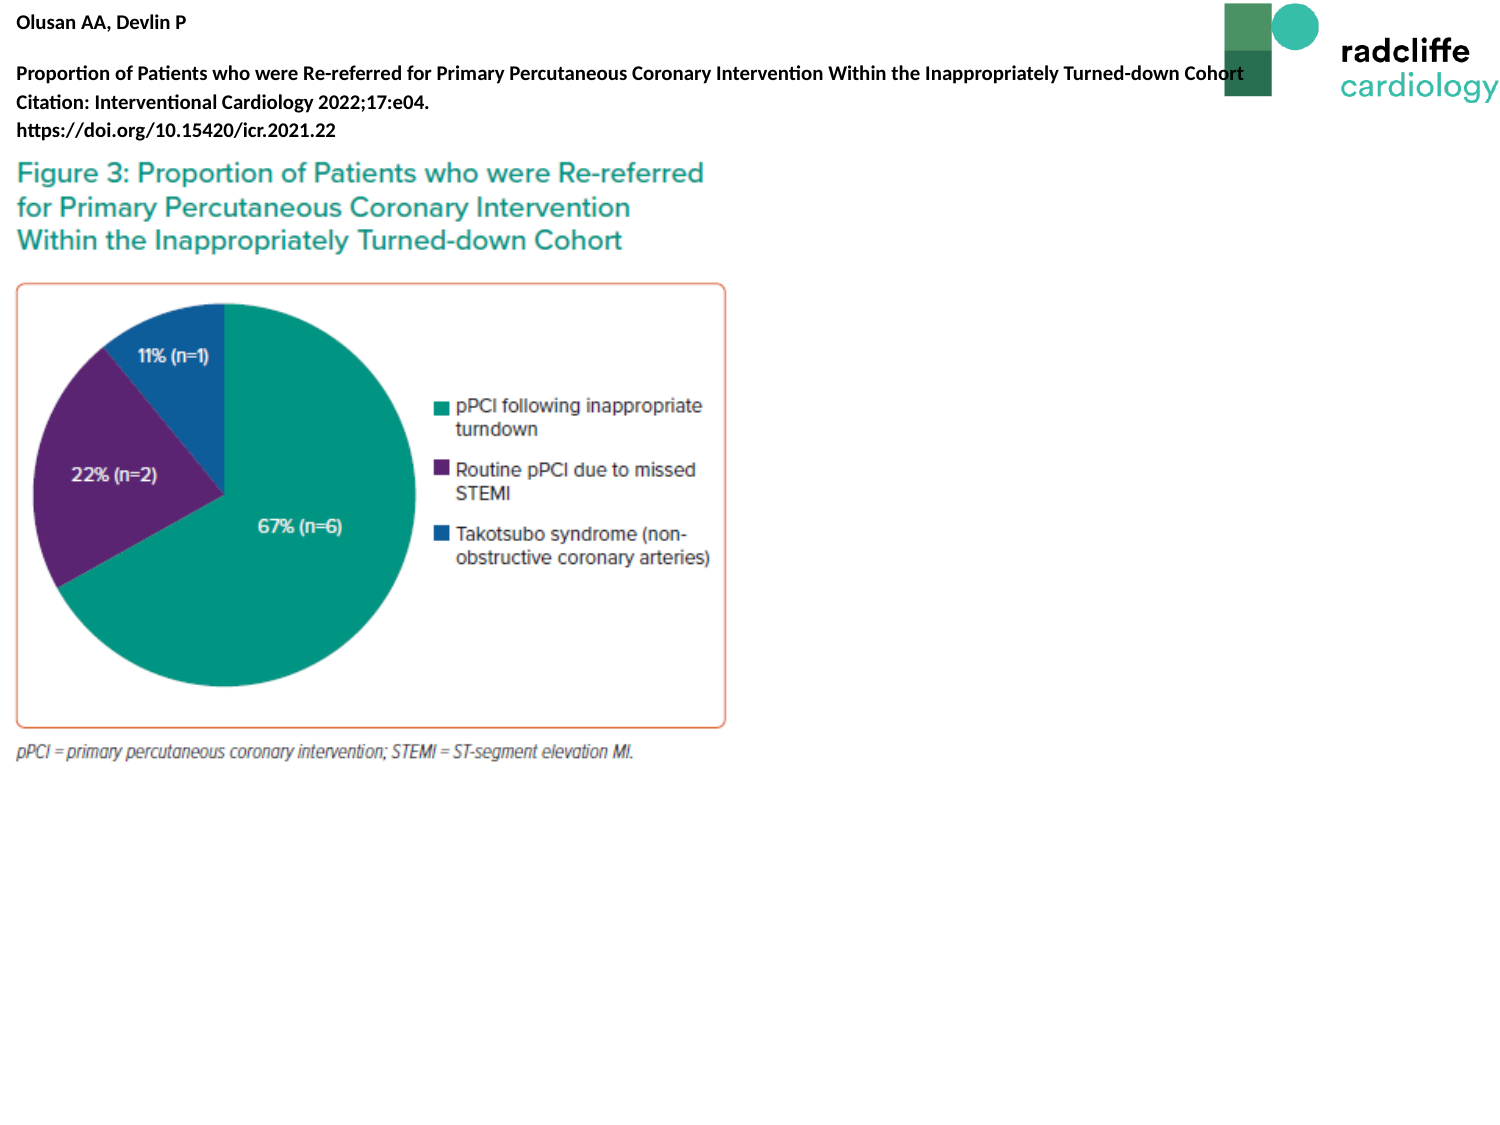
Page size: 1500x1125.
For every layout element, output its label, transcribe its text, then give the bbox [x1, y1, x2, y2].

text_box Proportion of Patients who were Re-referred for Primary Percutaneous Coronary Intervention Within the Inappropriately Turned-down Cohort [1, 51, 1224, 81]
picture [1, 141, 740, 782]
text_box https://doi.org/10.15420/icr.2021.22 [1, 109, 1500, 150]
text_box Citation: Interventional Cardiology 2022;17:e04. [1, 81, 1500, 109]
text_box Olusan AA, Devlin P [1, 1, 939, 42]
picture [1224, 1, 1499, 104]
